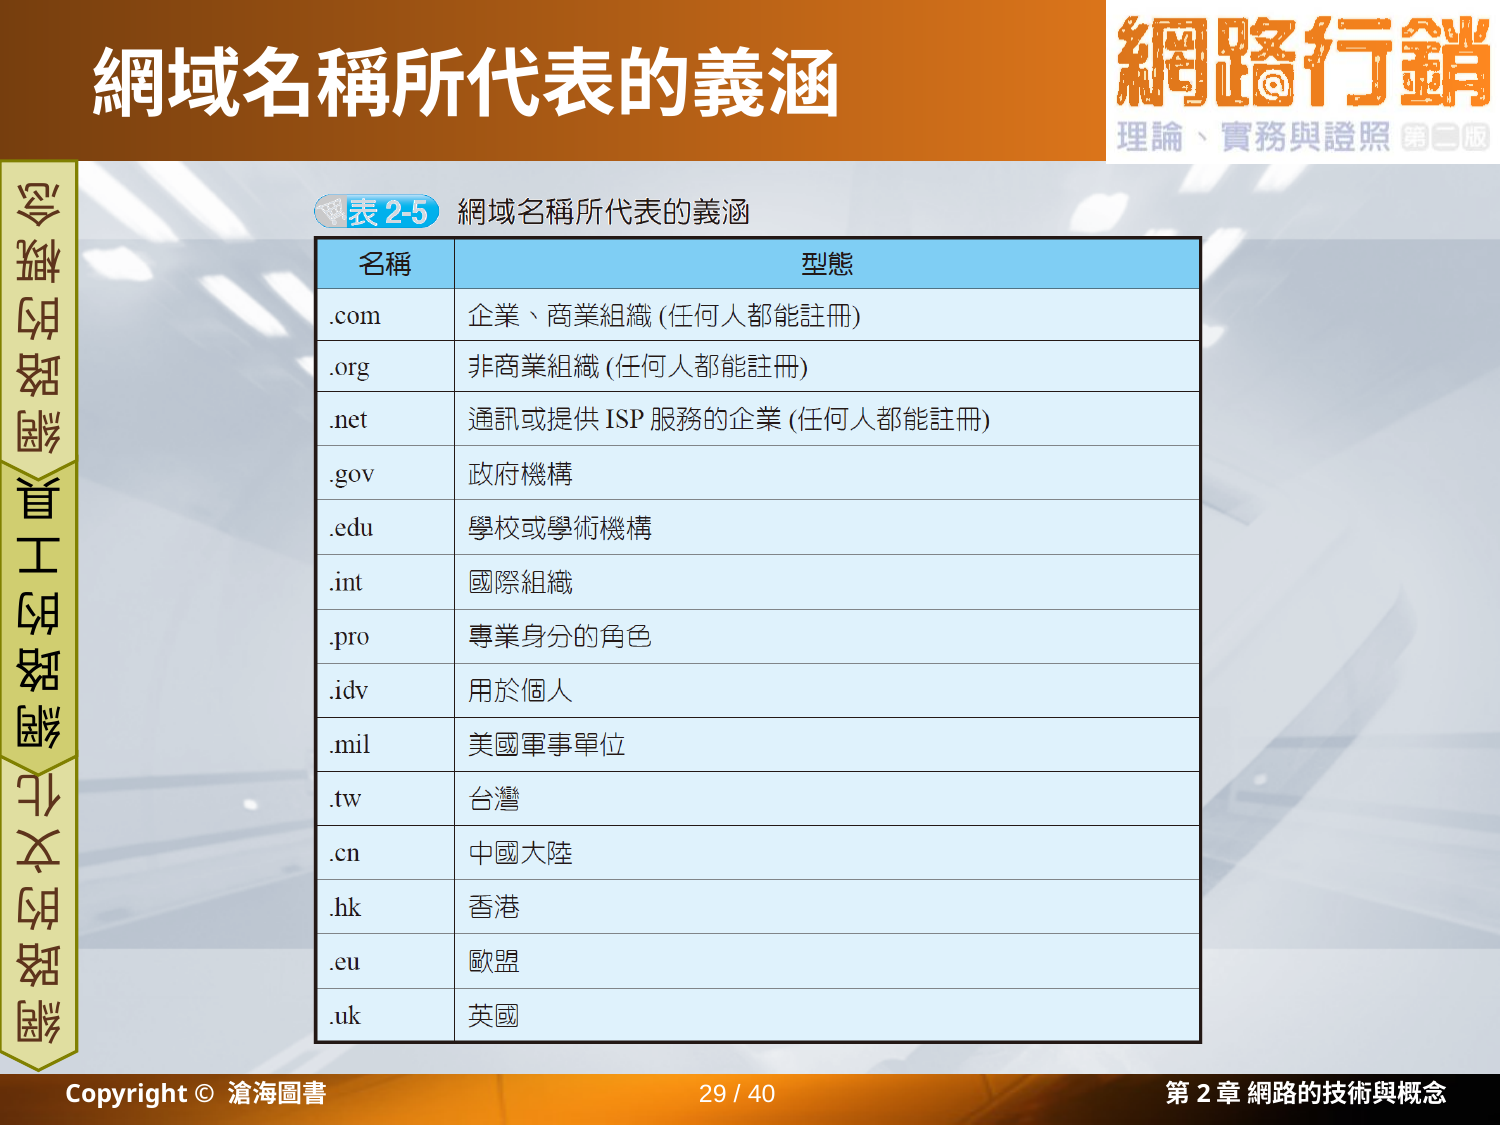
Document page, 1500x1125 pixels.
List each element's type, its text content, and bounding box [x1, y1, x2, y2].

text_box 網路的工具 [0, 461, 77, 776]
slide_number 29 / 40 [562, 1070, 913, 1114]
slide_number Copyright © 滄海圖書 [49, 1070, 501, 1119]
picture [1106, 0, 1500, 164]
text_box 網路的文化 [0, 757, 77, 1071]
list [306, 187, 1207, 1051]
text_box 網路的概念 [0, 160, 77, 480]
footer 第2章 網路的技術與概念 [1012, 1070, 1463, 1114]
picture [0, 1074, 1500, 1125]
title 網域名稱所代表的義涵 [76, 0, 1176, 162]
